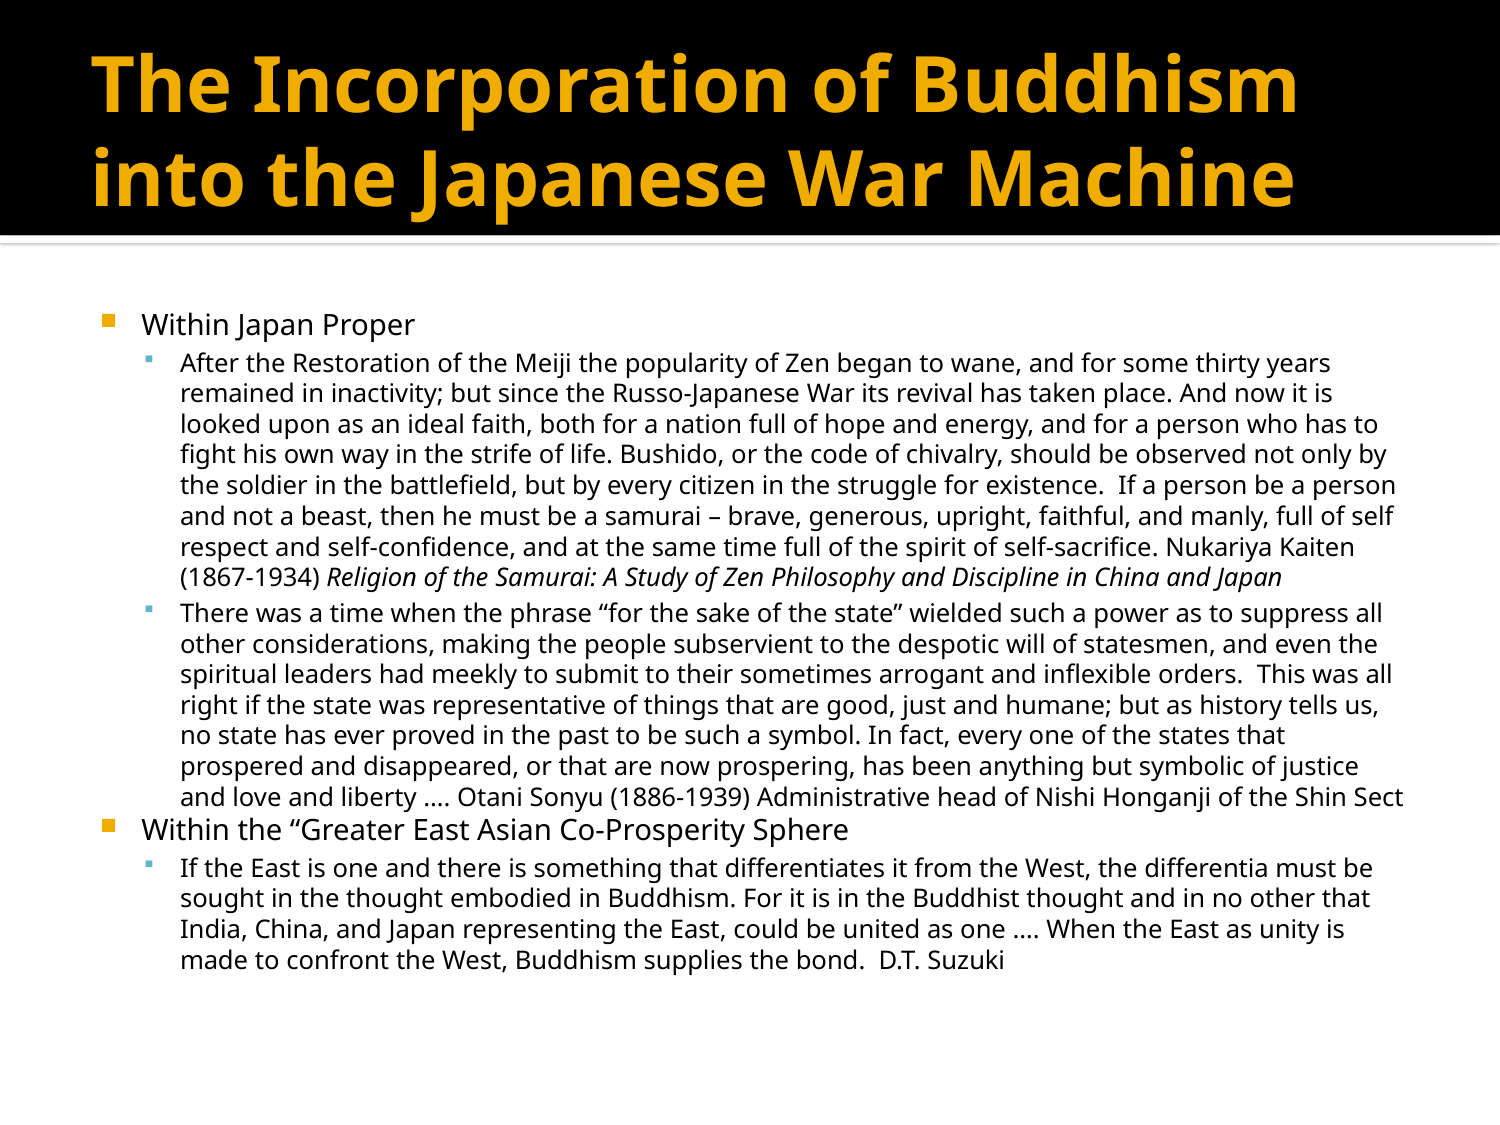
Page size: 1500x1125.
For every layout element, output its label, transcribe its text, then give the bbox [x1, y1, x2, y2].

title The Incorporation of Buddhism into the Japanese War Machine [75, 25, 1425, 231]
list Within Japan Proper After the Restoration of the Meiji the popularity of Zen began to wane, and for some thirty years remained in inactivity; but since the Russo-Japanese War its revival has taken place. And now it is looked upon as an ideal faith, both for a nation full of hope and energy, and for a person who has to fight his own way in the strife of life. Bushido, or the code of chivalry, should be observed not only by the soldier in the battlefield, but by every citizen in the struggle for existence. If a person be a person and not a beast, then he must be a samurai – brave, generous, upright, faithful, and manly, full of self respect and self-confidence, and at the same time full of the spirit of self-sacrifice. Nukariya Kaiten (1867-1934) Religion of the Samurai: A Study of Zen Philosophy and Discipline in China and Japan There was a time when the phrase “for the sake of the state” wielded such a power as to suppress all other considerations, making the people subservient to the despotic will of statesmen, and even the spiritual leaders had meekly to submit to their sometimes arrogant and inflexible orders. This was all right if the state was representative of things that are good, just and humane; but as history tells us, no state has ever proved in the past to be such a symbol. In fact, every one of the states that prospered and disappeared, or that are now prospering, has been anything but symbolic of justice and love and liberty …. Otani Sonyu (1886-1939) Administrative head of Nishi Honganji of the Shin Sect Within the “Greater East Asian Co-Prosperity Sphere If the East is one and there is something that differentiates it from the West, the differentia must be sought in the thought embodied in Buddhism. For it is in the Buddhist thought and in no other that India, China, and Japan representing the East, could be united as one …. When the East as unity is made to confront the West, Buddhism supplies the bond. D.T. Suzuki [75, 291, 1425, 1050]
